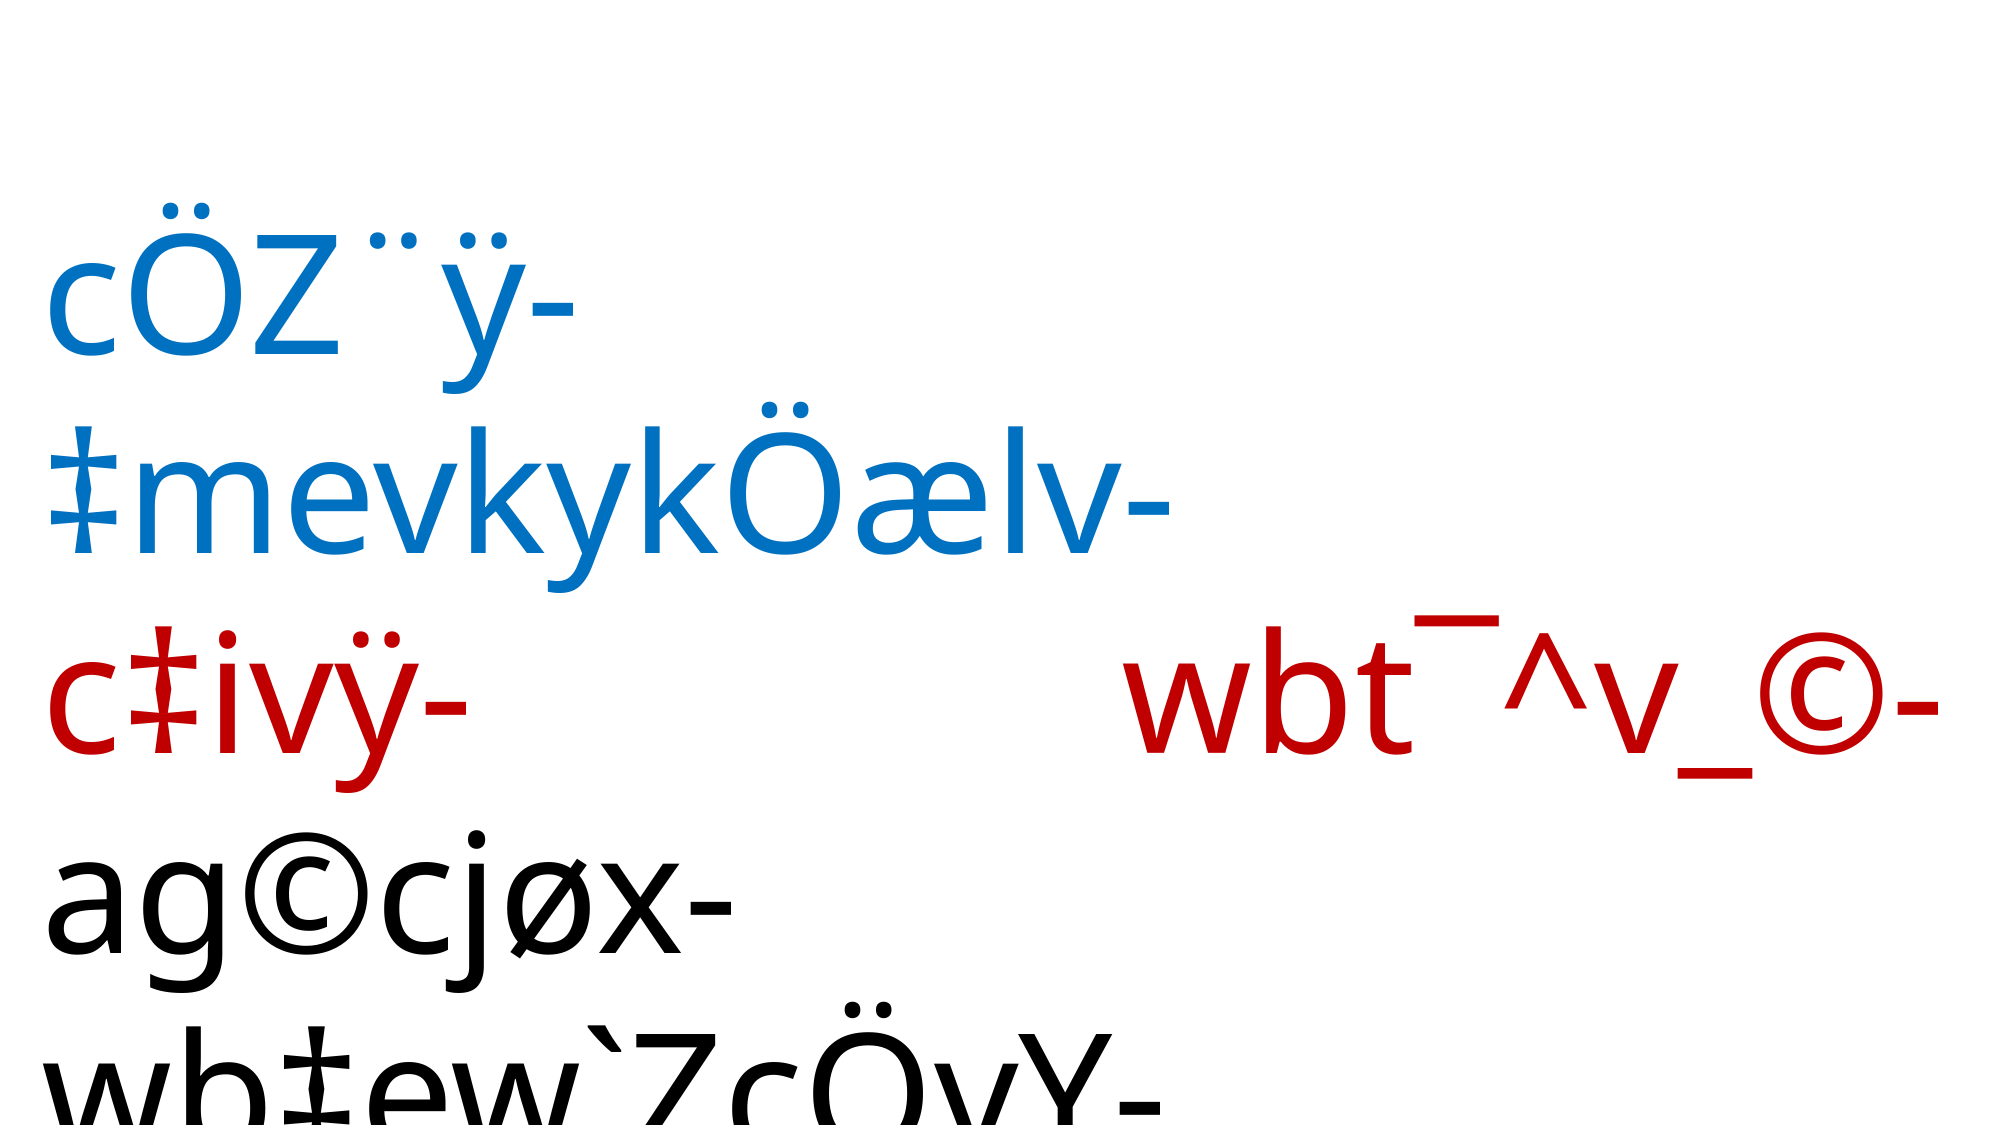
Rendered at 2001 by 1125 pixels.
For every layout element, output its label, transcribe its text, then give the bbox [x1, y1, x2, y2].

text_box cÖZ¨ÿ- ‡mevkykÖælv- c‡ivÿ- wbt¯^v_©- ag©cjøx- wb‡ew`ZcÖvY- [26, 180, 1972, 1125]
